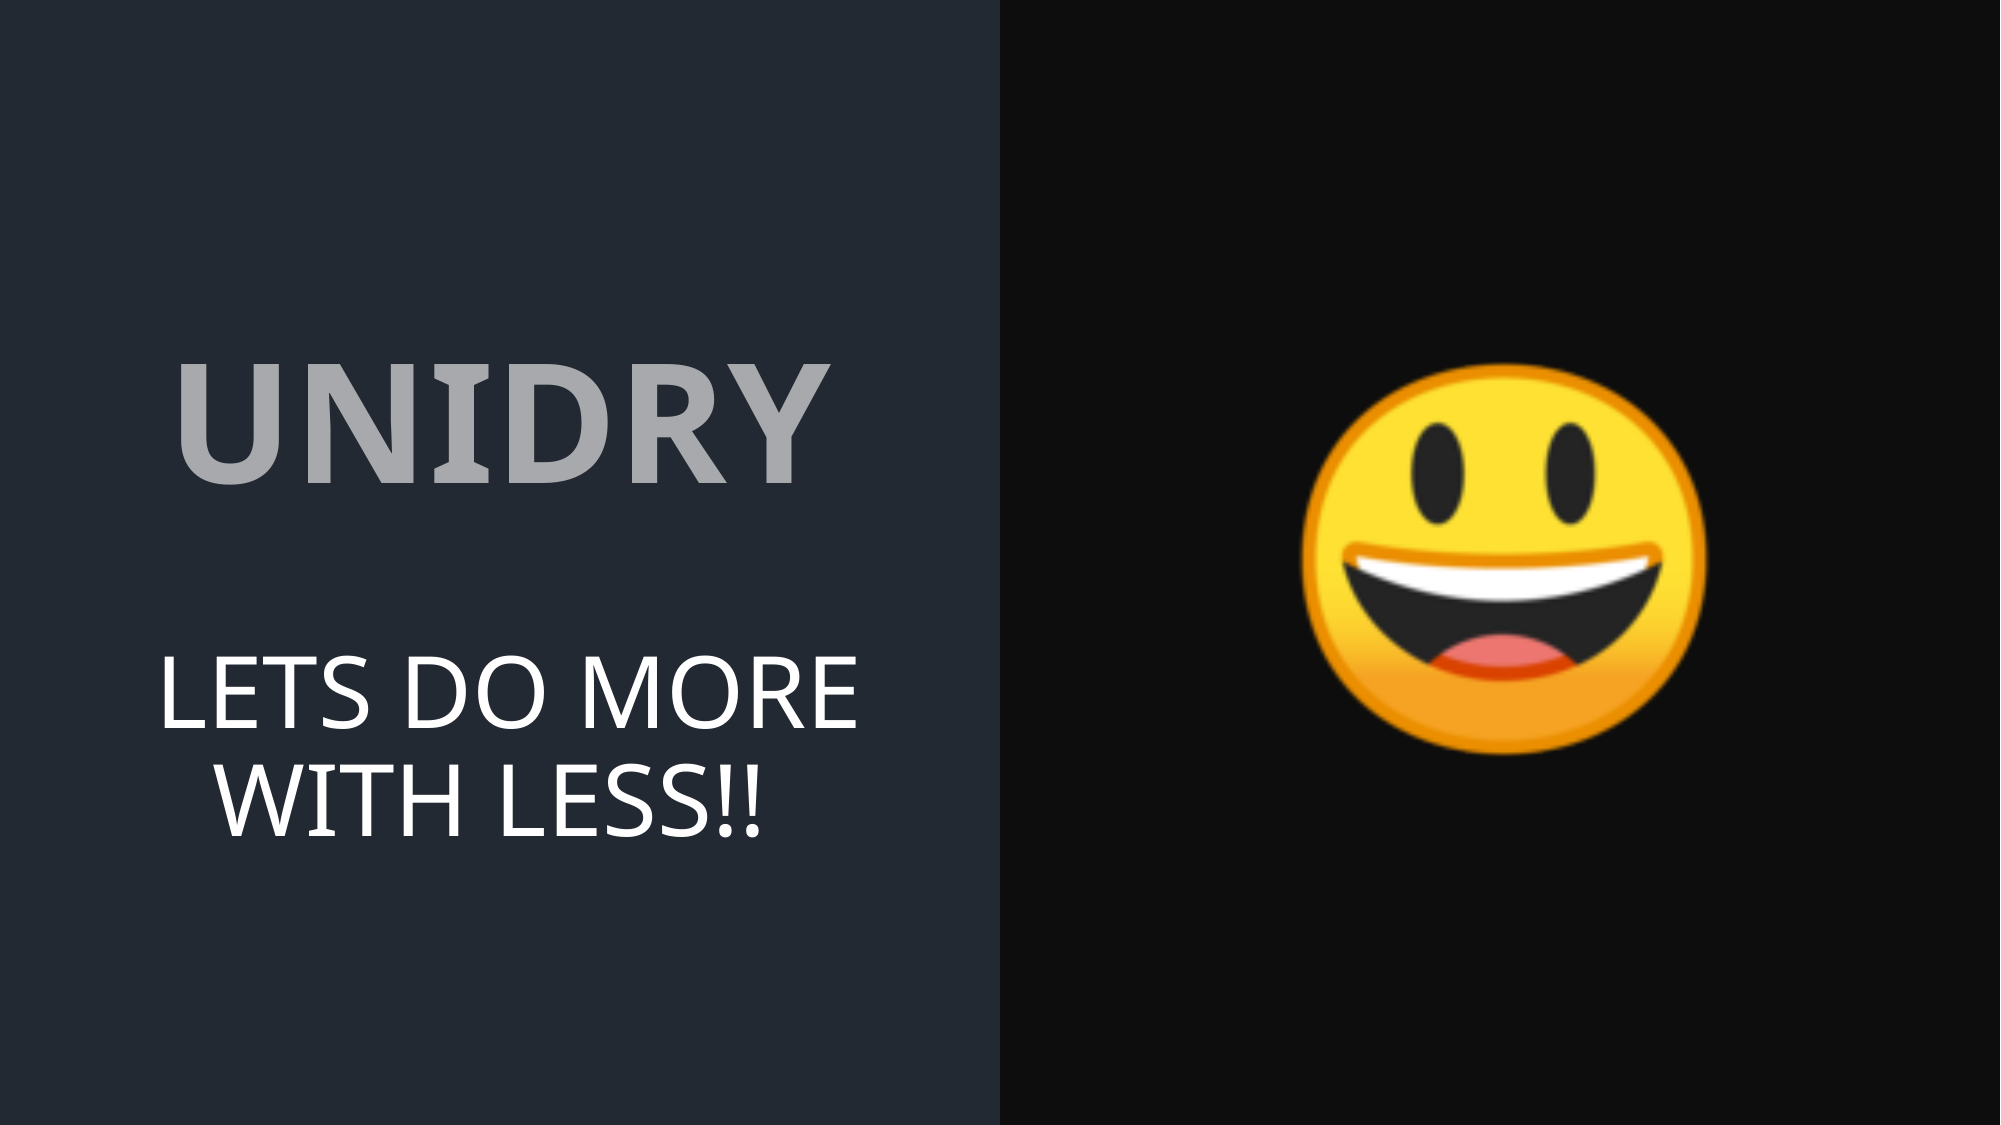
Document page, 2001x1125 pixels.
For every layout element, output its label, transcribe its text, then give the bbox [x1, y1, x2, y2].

text_box [0, 0, 1001, 1125]
picture [1290, 345, 1721, 776]
text_box [1001, 0, 2000, 1125]
list LETS DO MORE WITH LESS!! [12, 634, 968, 957]
title UNIDRY [59, 152, 940, 634]
